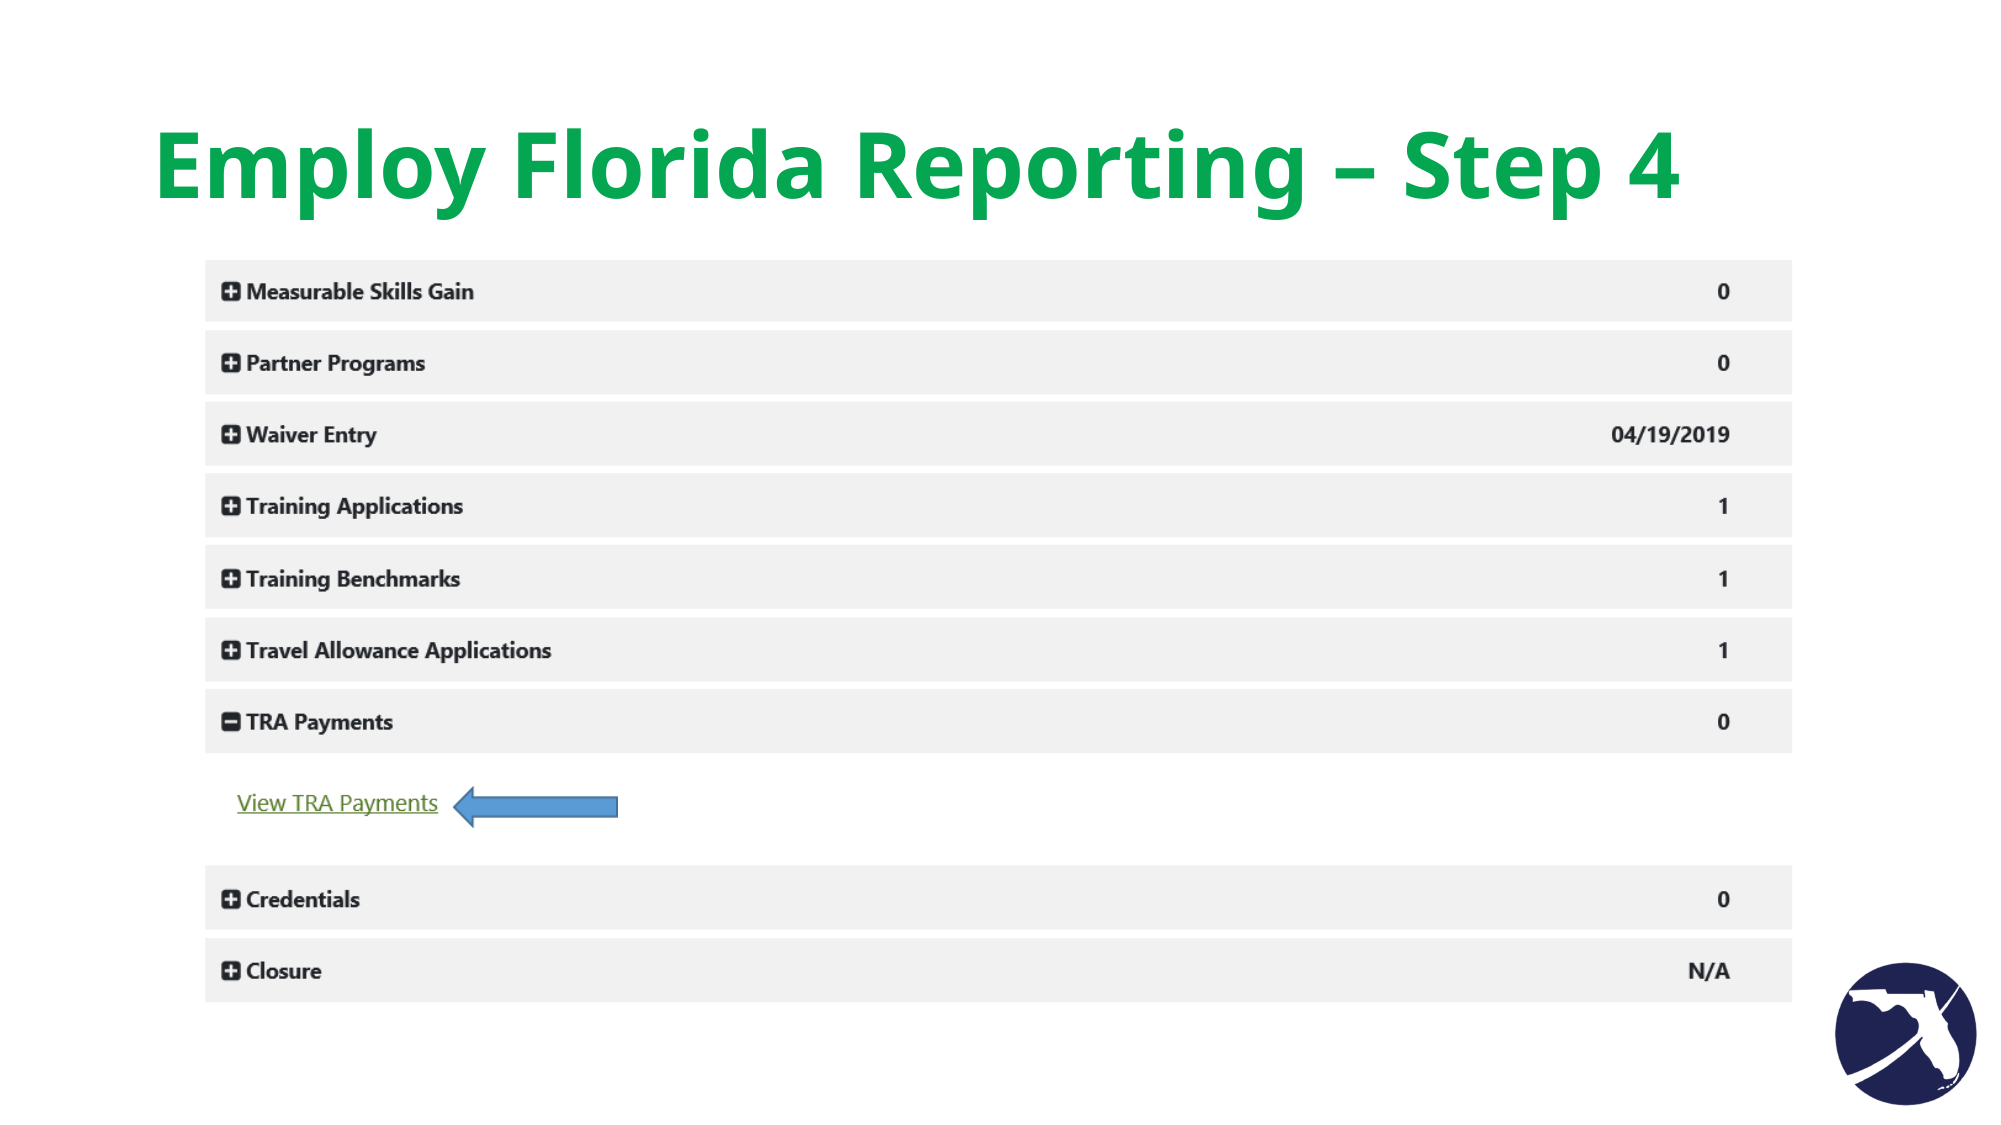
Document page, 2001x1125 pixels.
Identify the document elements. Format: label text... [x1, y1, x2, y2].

picture [193, 260, 1807, 1006]
title Employ Florida Reporting – Step 4 [137, 59, 1863, 278]
picture [1834, 961, 1979, 1109]
